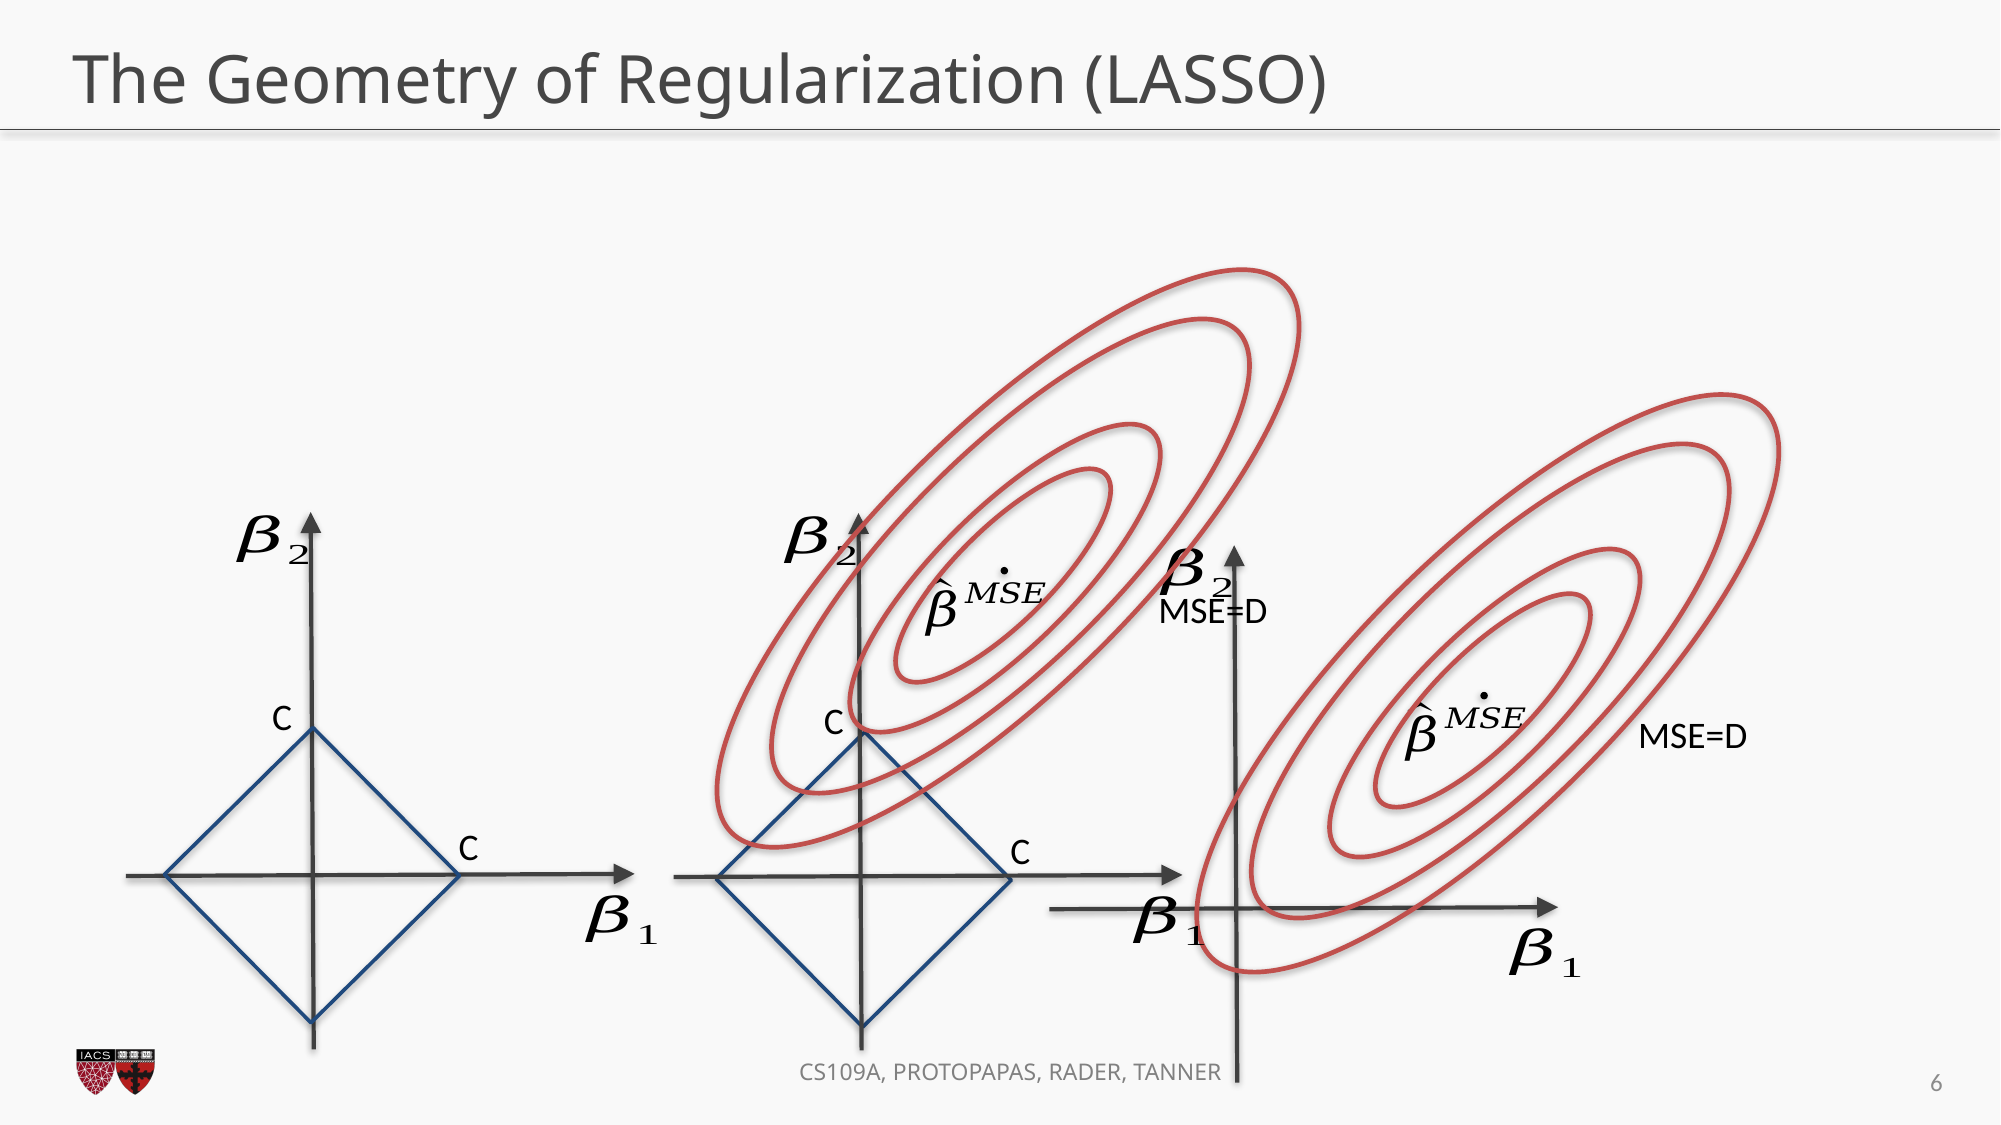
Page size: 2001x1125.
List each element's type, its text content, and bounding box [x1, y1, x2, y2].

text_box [1212, 554, 1878, 813]
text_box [673, 696, 1207, 1051]
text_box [125, 509, 660, 1050]
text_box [1049, 820, 1583, 1083]
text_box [618, 429, 1398, 688]
title The Geometry of Regularization (LASSO) [57, 29, 1943, 156]
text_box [207, 685, 495, 980]
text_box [1402, 542, 1583, 553]
picture [75, 1049, 155, 1095]
